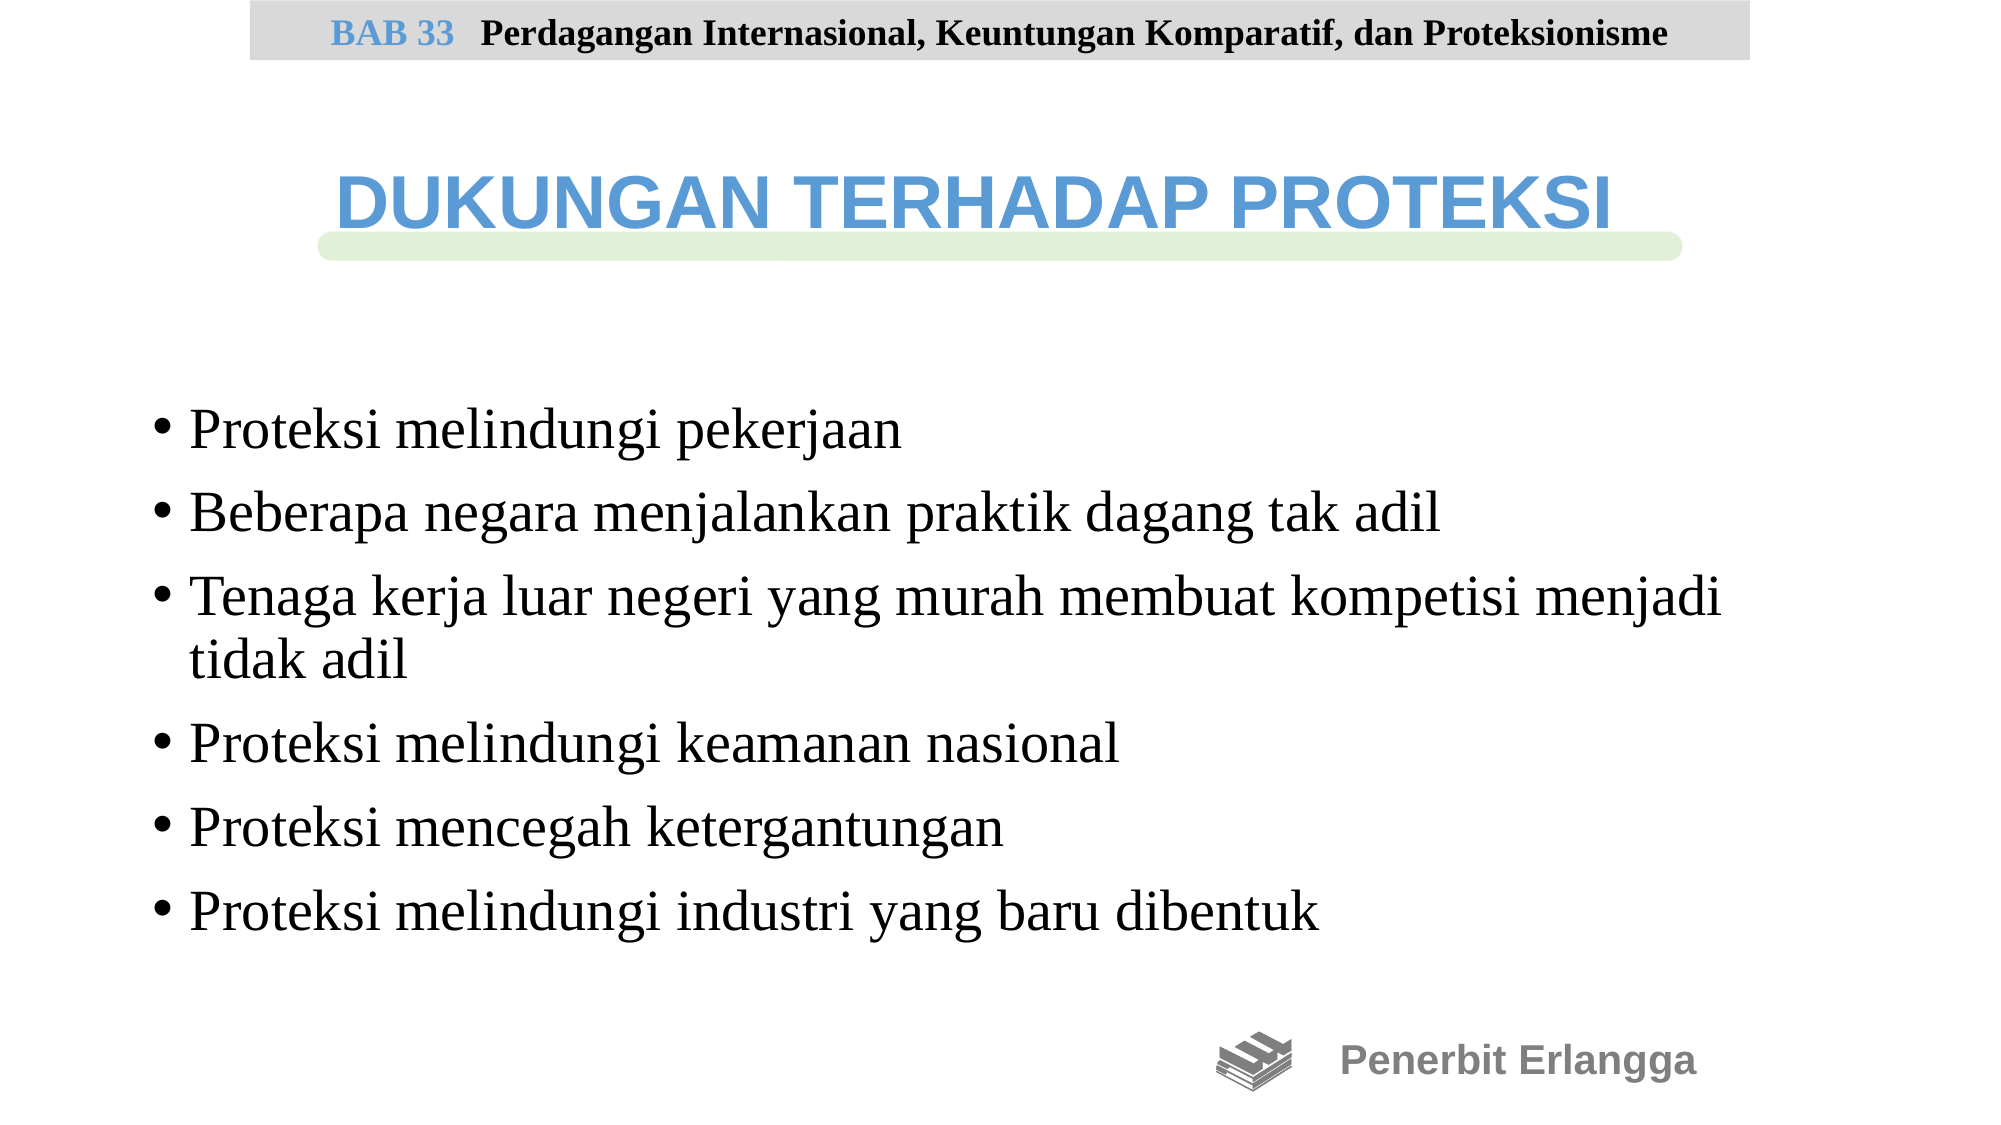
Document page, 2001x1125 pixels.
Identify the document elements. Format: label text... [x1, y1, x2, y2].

text_box Penerbit Erlangga [1324, 1025, 1712, 1090]
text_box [1216, 1031, 1292, 1092]
title DUKUNGAN TERHADAP PROTEKSI [320, 70, 1671, 258]
text_box BAB 33 Perdagangan Internasional, Keuntungan Komparatif, dan Proteksionisme [249, 0, 1750, 61]
list Proteksi melindungi pekerjaan Beberapa negara menjalankan praktik dagang tak adil Tenaga kerja luar negeri yang murah membuat kompetisi menjadi tidak adil Proteksi melindungi keamanan nasional Proteksi mencegah ketergantungan Proteksi melindungi industri yang baru dibentuk [137, 299, 1863, 1014]
